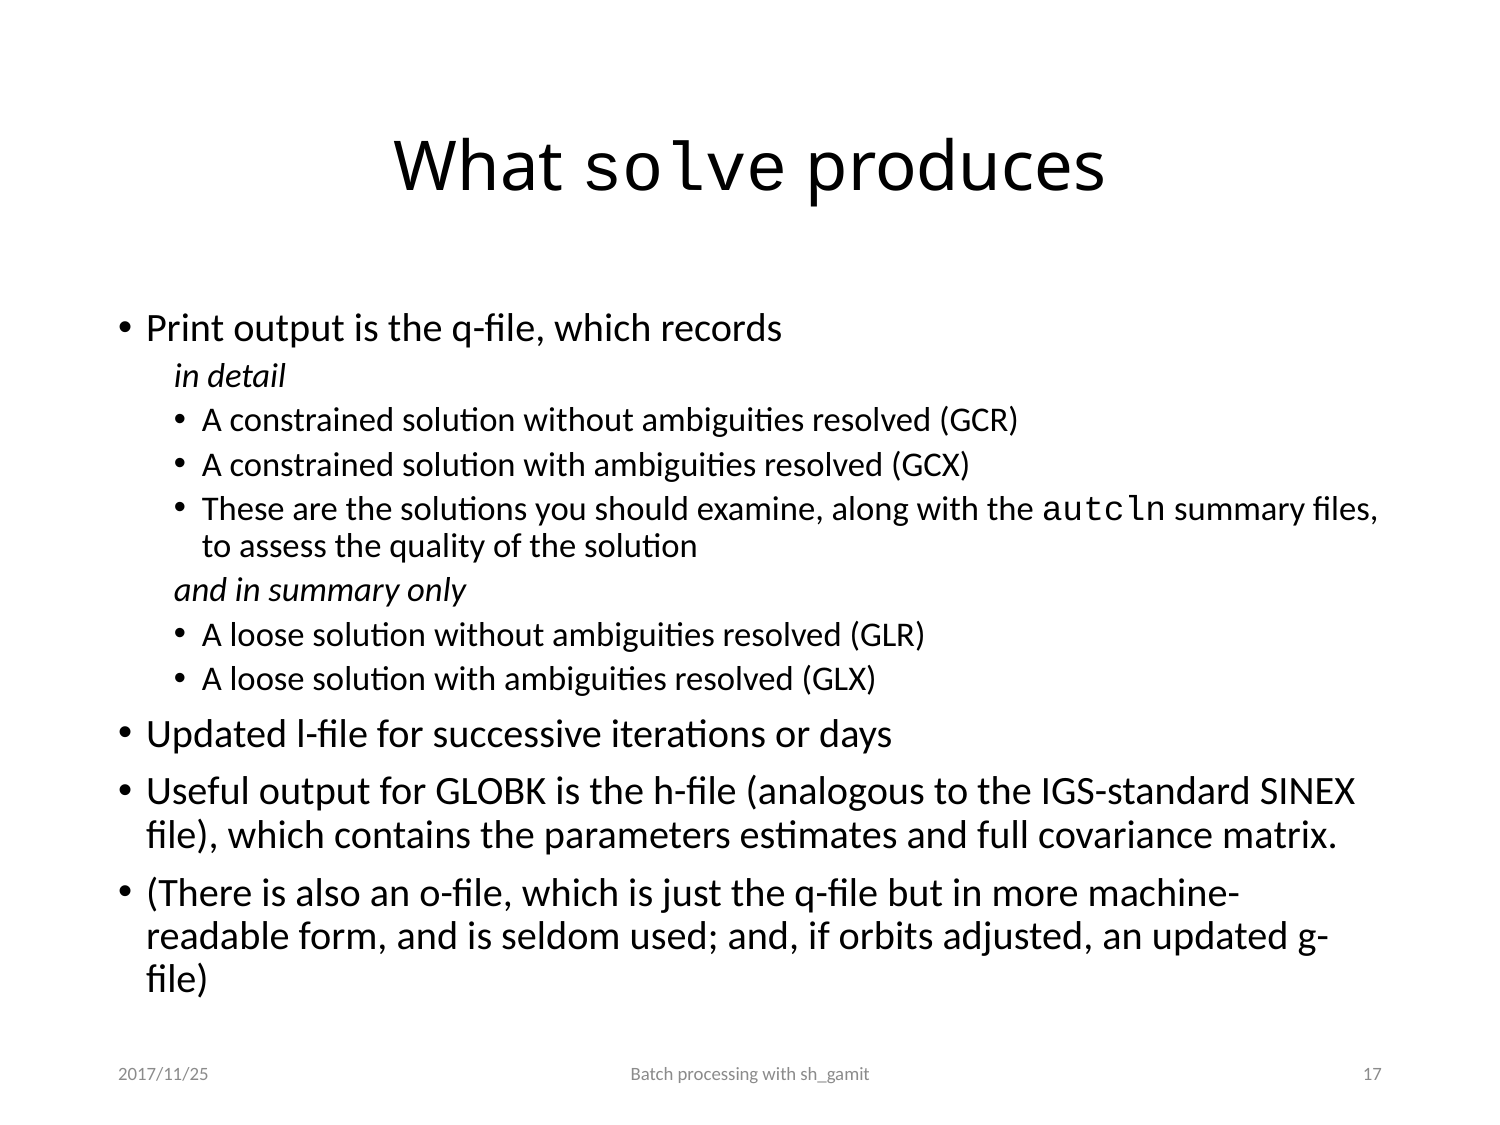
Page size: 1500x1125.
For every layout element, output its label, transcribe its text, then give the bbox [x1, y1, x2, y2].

list Print output is the q-file, which records in detail A constrained solution without ambiguities resolved (GCR) A constrained solution with ambiguities resolved (GCX) These are the solutions you should examine, along with the autcln summary files, to assess the quality of the solution and in summary only A loose solution without ambiguities resolved (GLR) A loose solution with ambiguities resolved (GLX) Updated l-file for successive iterations or days Useful output for GLOBK is the h-file (analogous to the IGS-standard SINEX file), which contains the parameters estimates and full covariance matrix. (There is also an o-file, which is just the q-file but in more machine-readable form, and is seldom used; and, if orbits adjusted, an updated g-file) [103, 299, 1397, 1014]
title What solve produces [103, 59, 1397, 278]
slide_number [103, 1042, 441, 1103]
footer Batch processing with sh_gamit [496, 1042, 1004, 1103]
slide_number 16 [1059, 1042, 1397, 1103]
